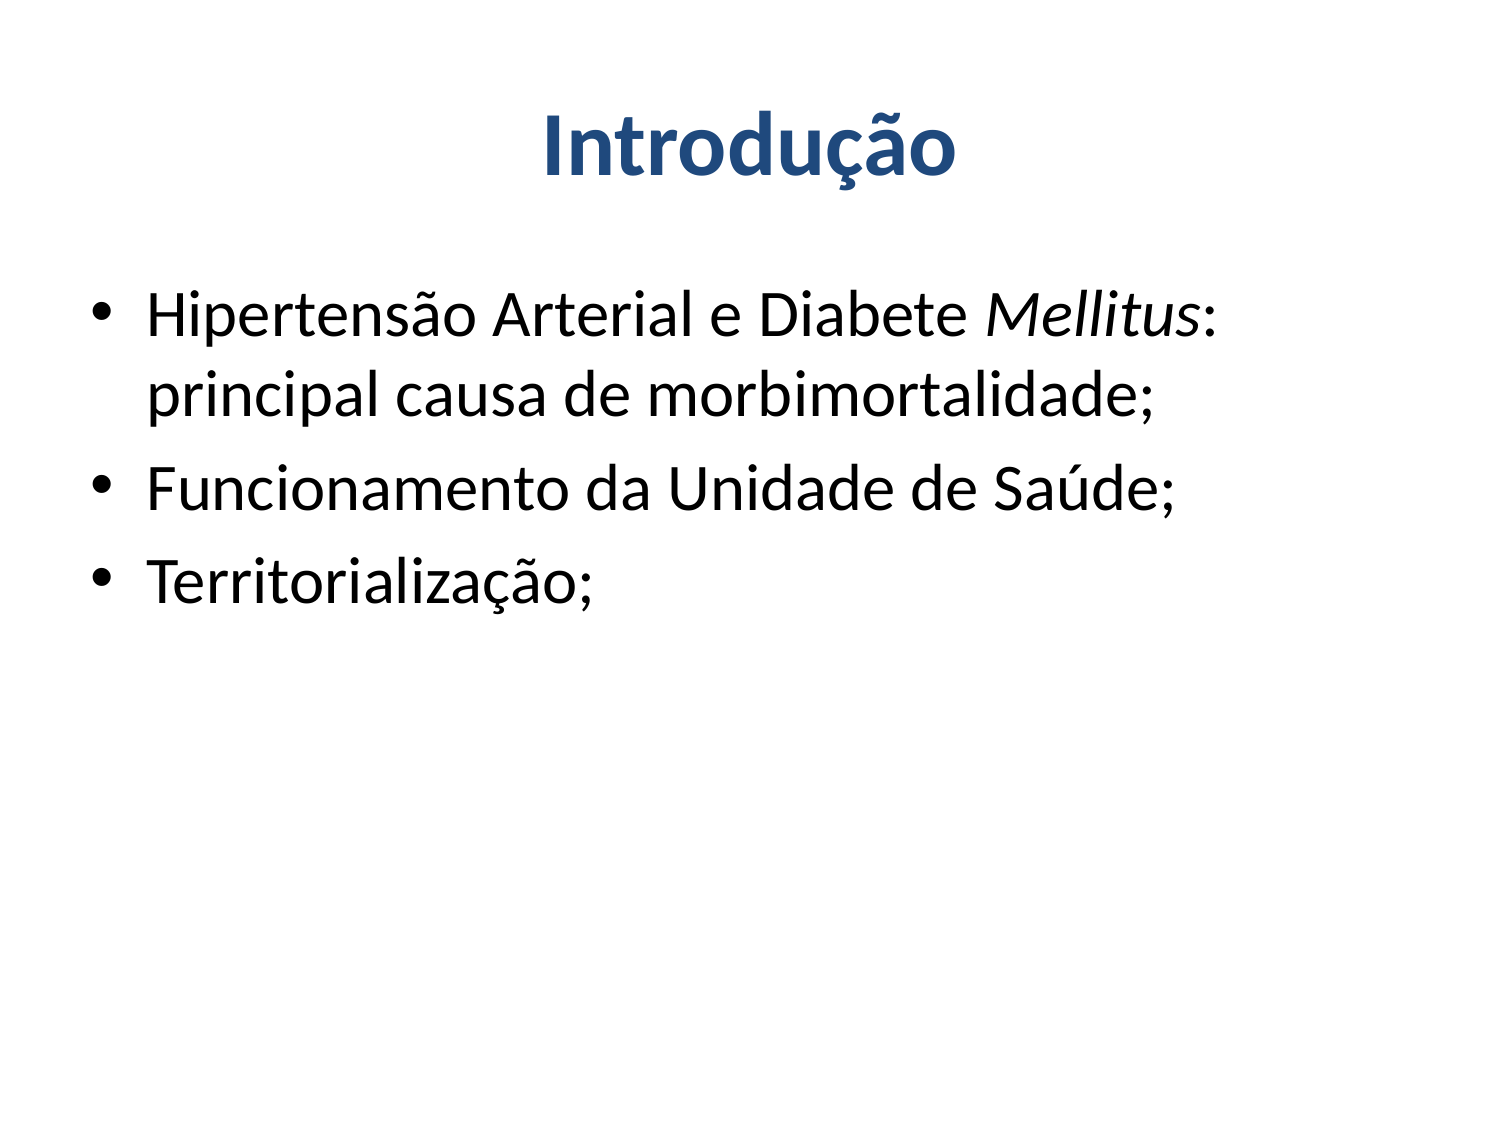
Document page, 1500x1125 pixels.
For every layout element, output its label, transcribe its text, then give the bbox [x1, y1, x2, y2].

list Hipertensão Arterial e Diabete Mellitus: principal causa de morbimortalidade; Funcionamento da Unidade de Saúde; Territorialização; [75, 262, 1425, 1005]
title Introdução [75, 45, 1425, 233]
